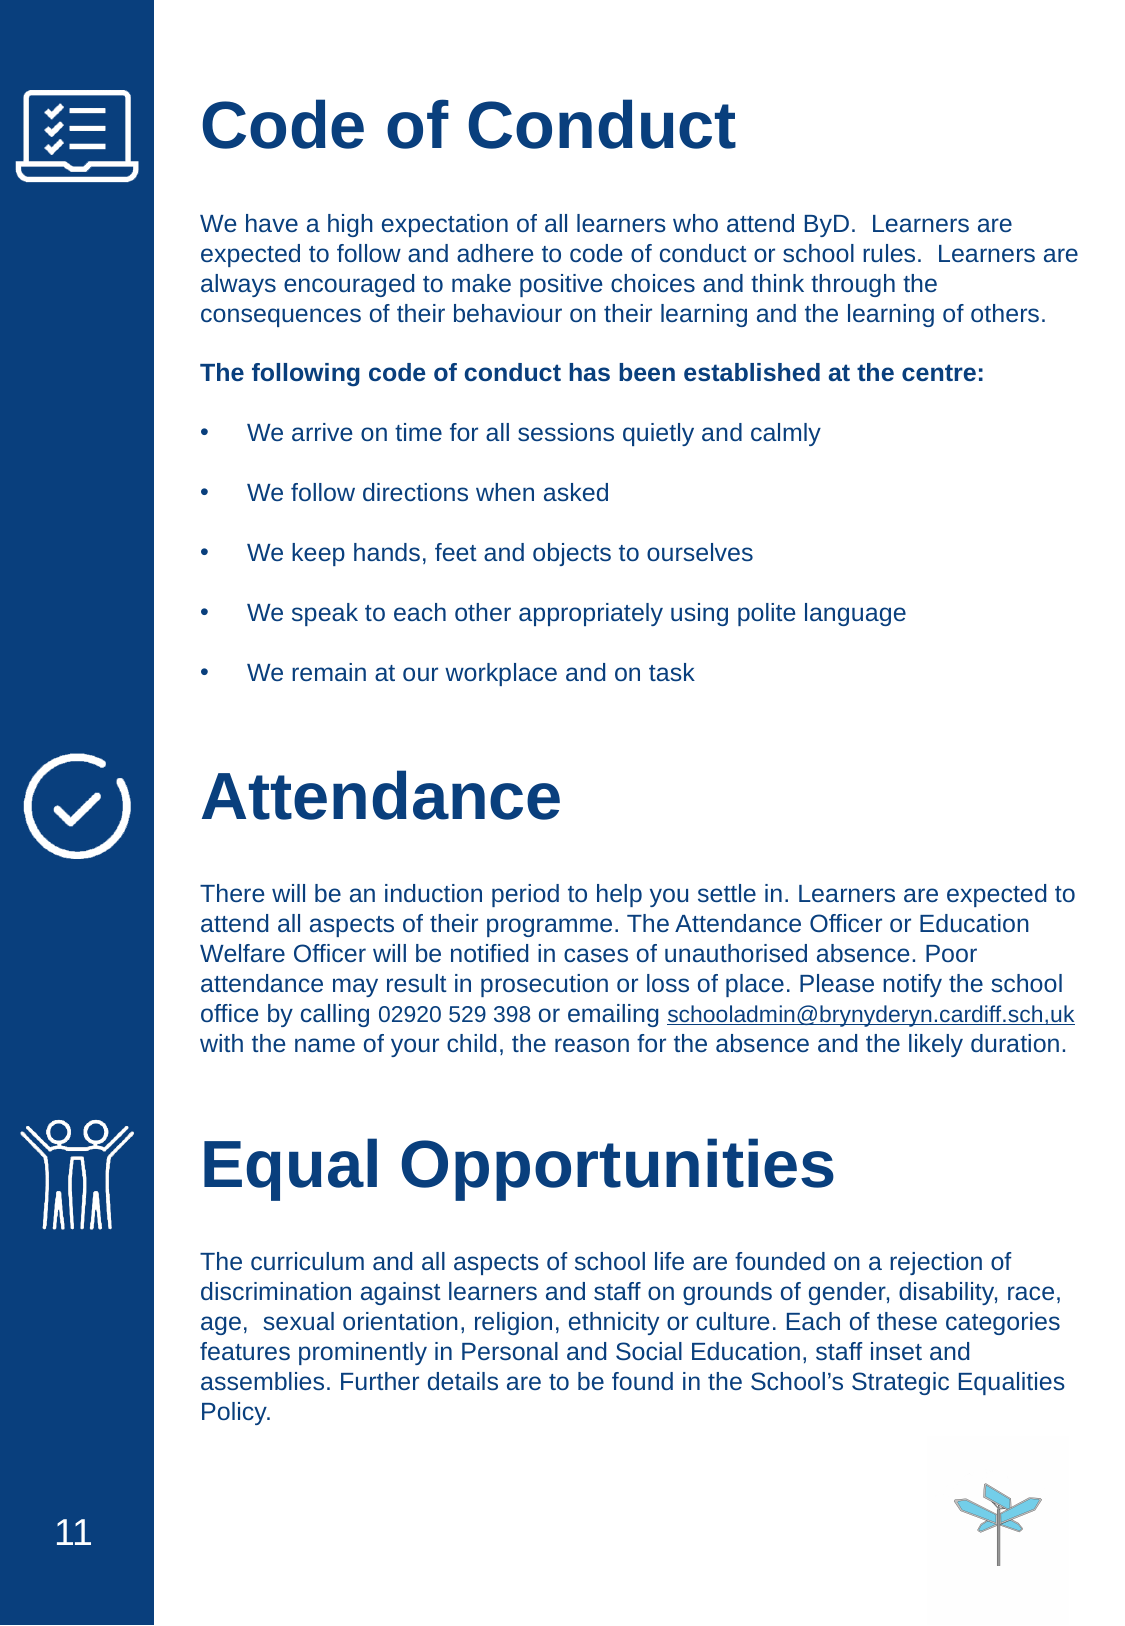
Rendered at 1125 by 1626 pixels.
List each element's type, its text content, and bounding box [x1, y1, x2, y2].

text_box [14, 745, 140, 868]
text_box [0, 0, 155, 1625]
text_box Equal Opportunities The curriculum and all aspects of school life are founded on a rejection of discrimination against learners and staff on grounds of gender, disability, race, age, sexual orientation, religion, ethnicity or culture. Each of these categories features prominently in Personal and Social Education, staff inset and assemblies. Further details are to be found in the School’s Strategic Equalities Policy. [185, 1113, 1098, 1433]
text_box Attendance There will be an induction period to help you settle in. Learners are expected to attend all aspects of their programme. The Attendance Officer or Education Welfare Officer will be notified in cases of unauthorised absence. Poor attendance may result in prosecution or loss of place. Please notify the school office by calling 02920 529 398 or emailing schooladmin@brynyderyn.cardiff.sch,uk with the name of your child, the reason for the absence and the likely duration. [185, 745, 1098, 1065]
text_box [14, 74, 140, 198]
text_box Code of Conduct We have a high expectation of all learners who attend ByD. Learners are expected to follow and adhere to code of conduct or school rules. Learners are always encouraged to make positive choices and think through the consequences of their behaviour on their learning and the learning of others. The following code of conduct has been established at the centre: We arrive on time for all sessions quietly and calmly We follow directions when asked We keep hands, feet and objects to ourselves We speak to each other appropriately using polite language We remain at our workplace and on task [185, 74, 1098, 694]
text_box 11 [39, 1500, 128, 1561]
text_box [14, 1113, 140, 1236]
picture [927, 1436, 1069, 1625]
